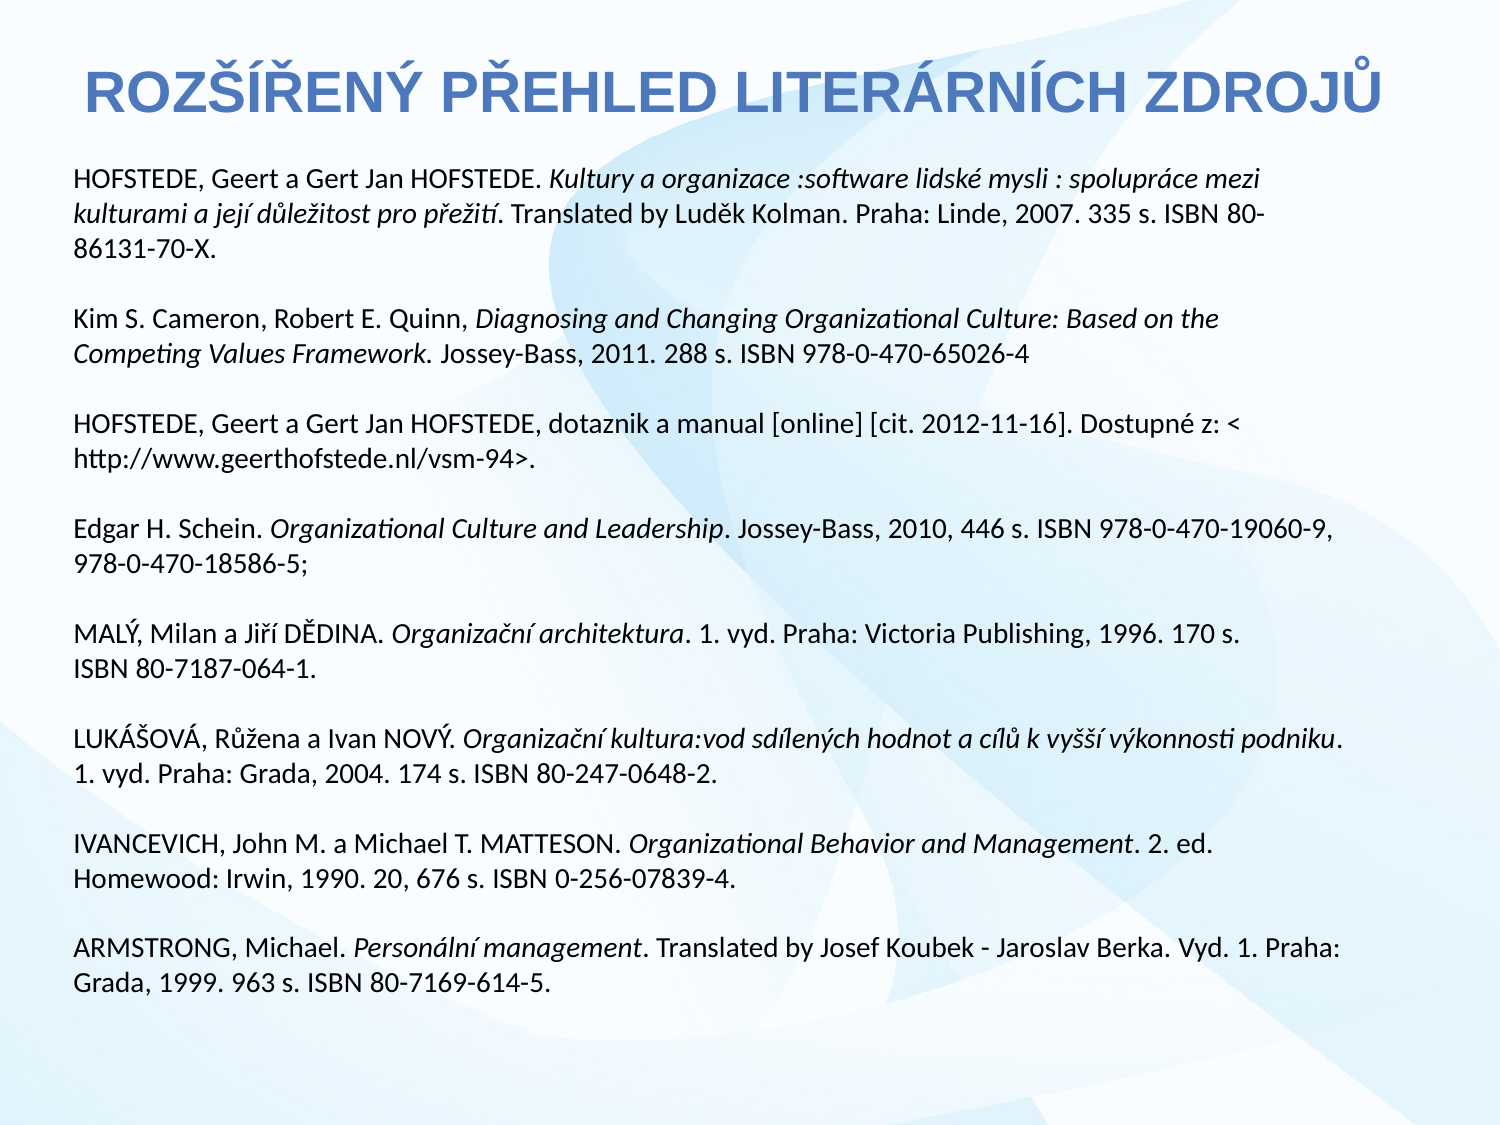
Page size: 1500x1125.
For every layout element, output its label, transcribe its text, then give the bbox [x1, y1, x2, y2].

text_box HOFSTEDE, Geert a Gert Jan HOFSTEDE. Kultury a organizace :software lidské mysli : spolupráce mezi kulturami a její důležitost pro přežití. Translated by Luděk Kolman. Praha: Linde, 2007. 335 s. ISBN 80-86131-70-X. Kim S. Cameron, Robert E. Quinn, Diagnosing and Changing Organizational Culture: Based on the Competing Values Framework. Jossey-Bass, 2011. 288 s. ISBN 978-0-470-65026-4 HOFSTEDE, Geert a Gert Jan HOFSTEDE, dotaznik a manual [online] [cit. 2012-11-16]. Dostupné z: < http://www.geerthofstede.nl/vsm-94>. Edgar H. Schein. Organizational Culture and Leadership. Jossey-Bass, 2010, 446 s. ISBN 978-0-470-19060-9, 978-0-470-18586-5; MALÝ, Milan a Jiří DĚDINA. Organizační architektura. 1. vyd. Praha: Victoria Publishing, 1996. 170 s. ISBN 80-7187-064-1. LUKÁŠOVÁ, Růžena a Ivan NOVÝ. Organizační kultura:vod sdílených hodnot a cílů k vyšší výkonnosti podniku. 1. vyd. Praha: Grada, 2004. 174 s. ISBN 80-247-0648-2. IVANCEVICH, John M. a Michael T. MATTESON. Organizational Behavior and Management. 2. ed. Homewood: Irwin, 1990. 20, 676 s. ISBN 0-256-07839-4. ARMSTRONG, Michael. Personální management. Translated by Josef Koubek - Jaroslav Berka. Vyd. 1. Praha: Grada, 1999. 963 s. ISBN 80-7169-614-5. [58, 152, 1360, 1042]
text_box Rozšířený přehled literárních zdrojů [70, 46, 1418, 132]
picture [0, 0, 1500, 1125]
